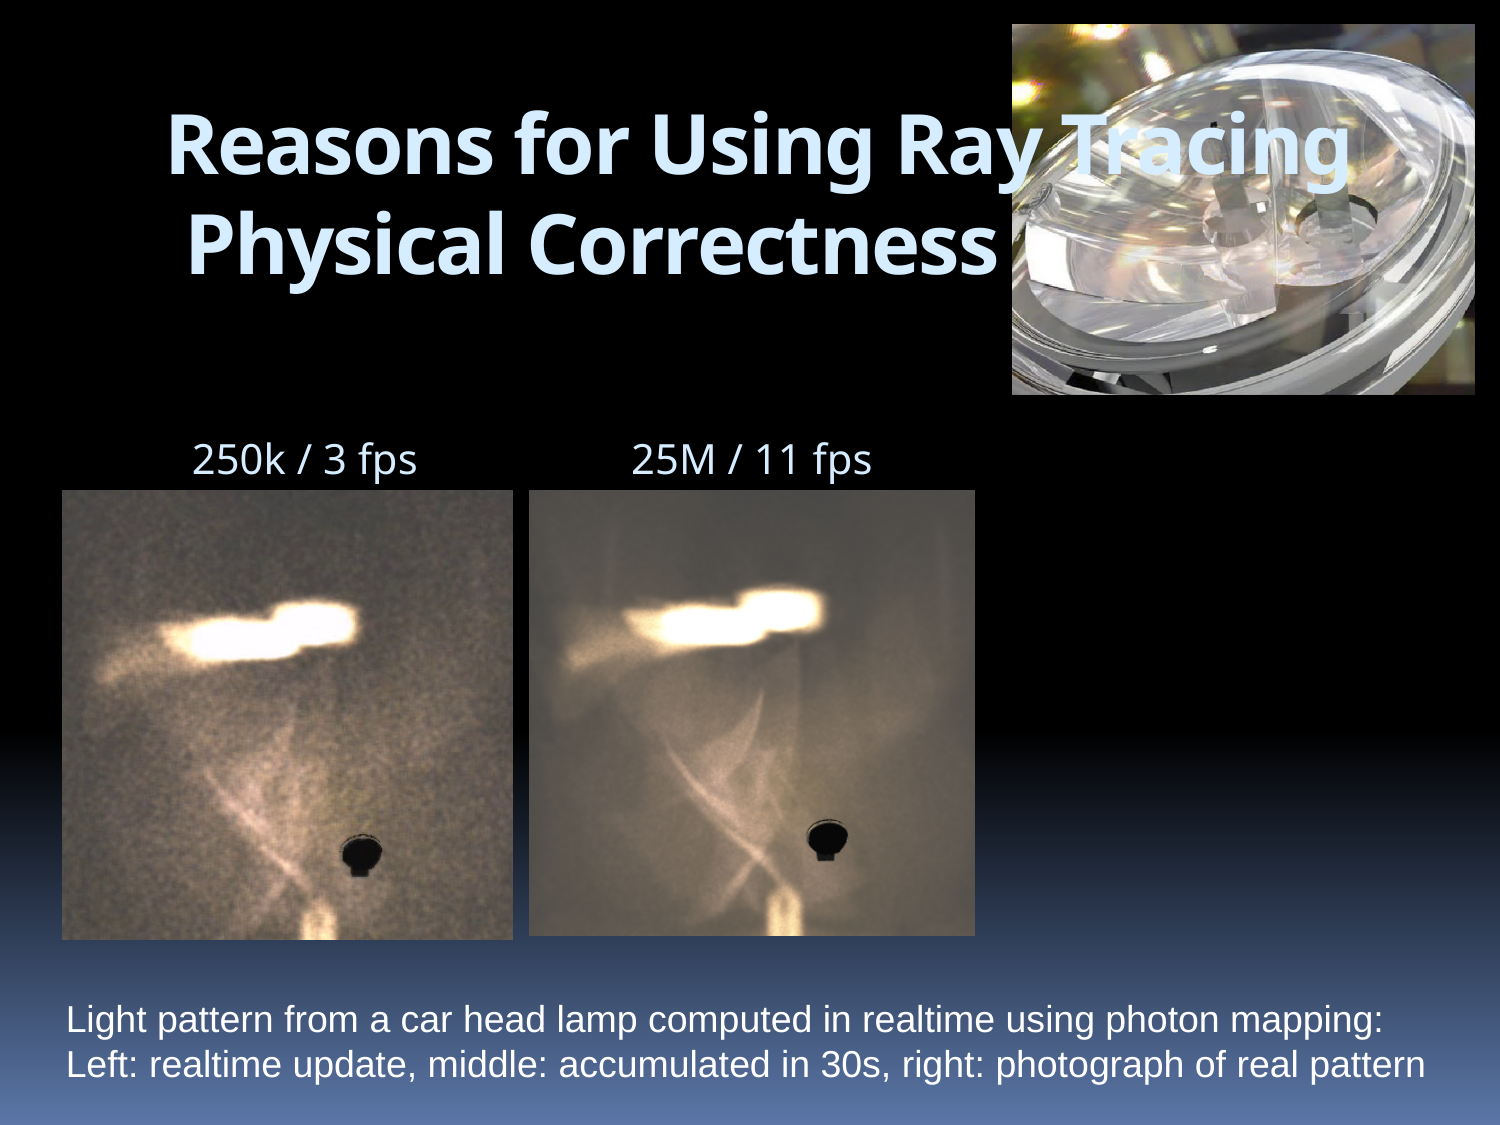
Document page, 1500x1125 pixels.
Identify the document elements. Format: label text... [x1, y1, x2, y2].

text_box Light pattern from a car head lamp computed in realtime using photon mapping: Left: realtime update, middle: accumulated in 30s, right: photograph of real pattern [51, 987, 1442, 1093]
text_box 25M / 11 fps [616, 425, 888, 481]
picture [1011, 24, 1476, 396]
picture [528, 489, 976, 937]
text_box 250k / 3 fps [176, 425, 433, 481]
picture [61, 489, 513, 941]
title Reasons for Using Ray Tracing Physical Correctness [150, 83, 1003, 234]
